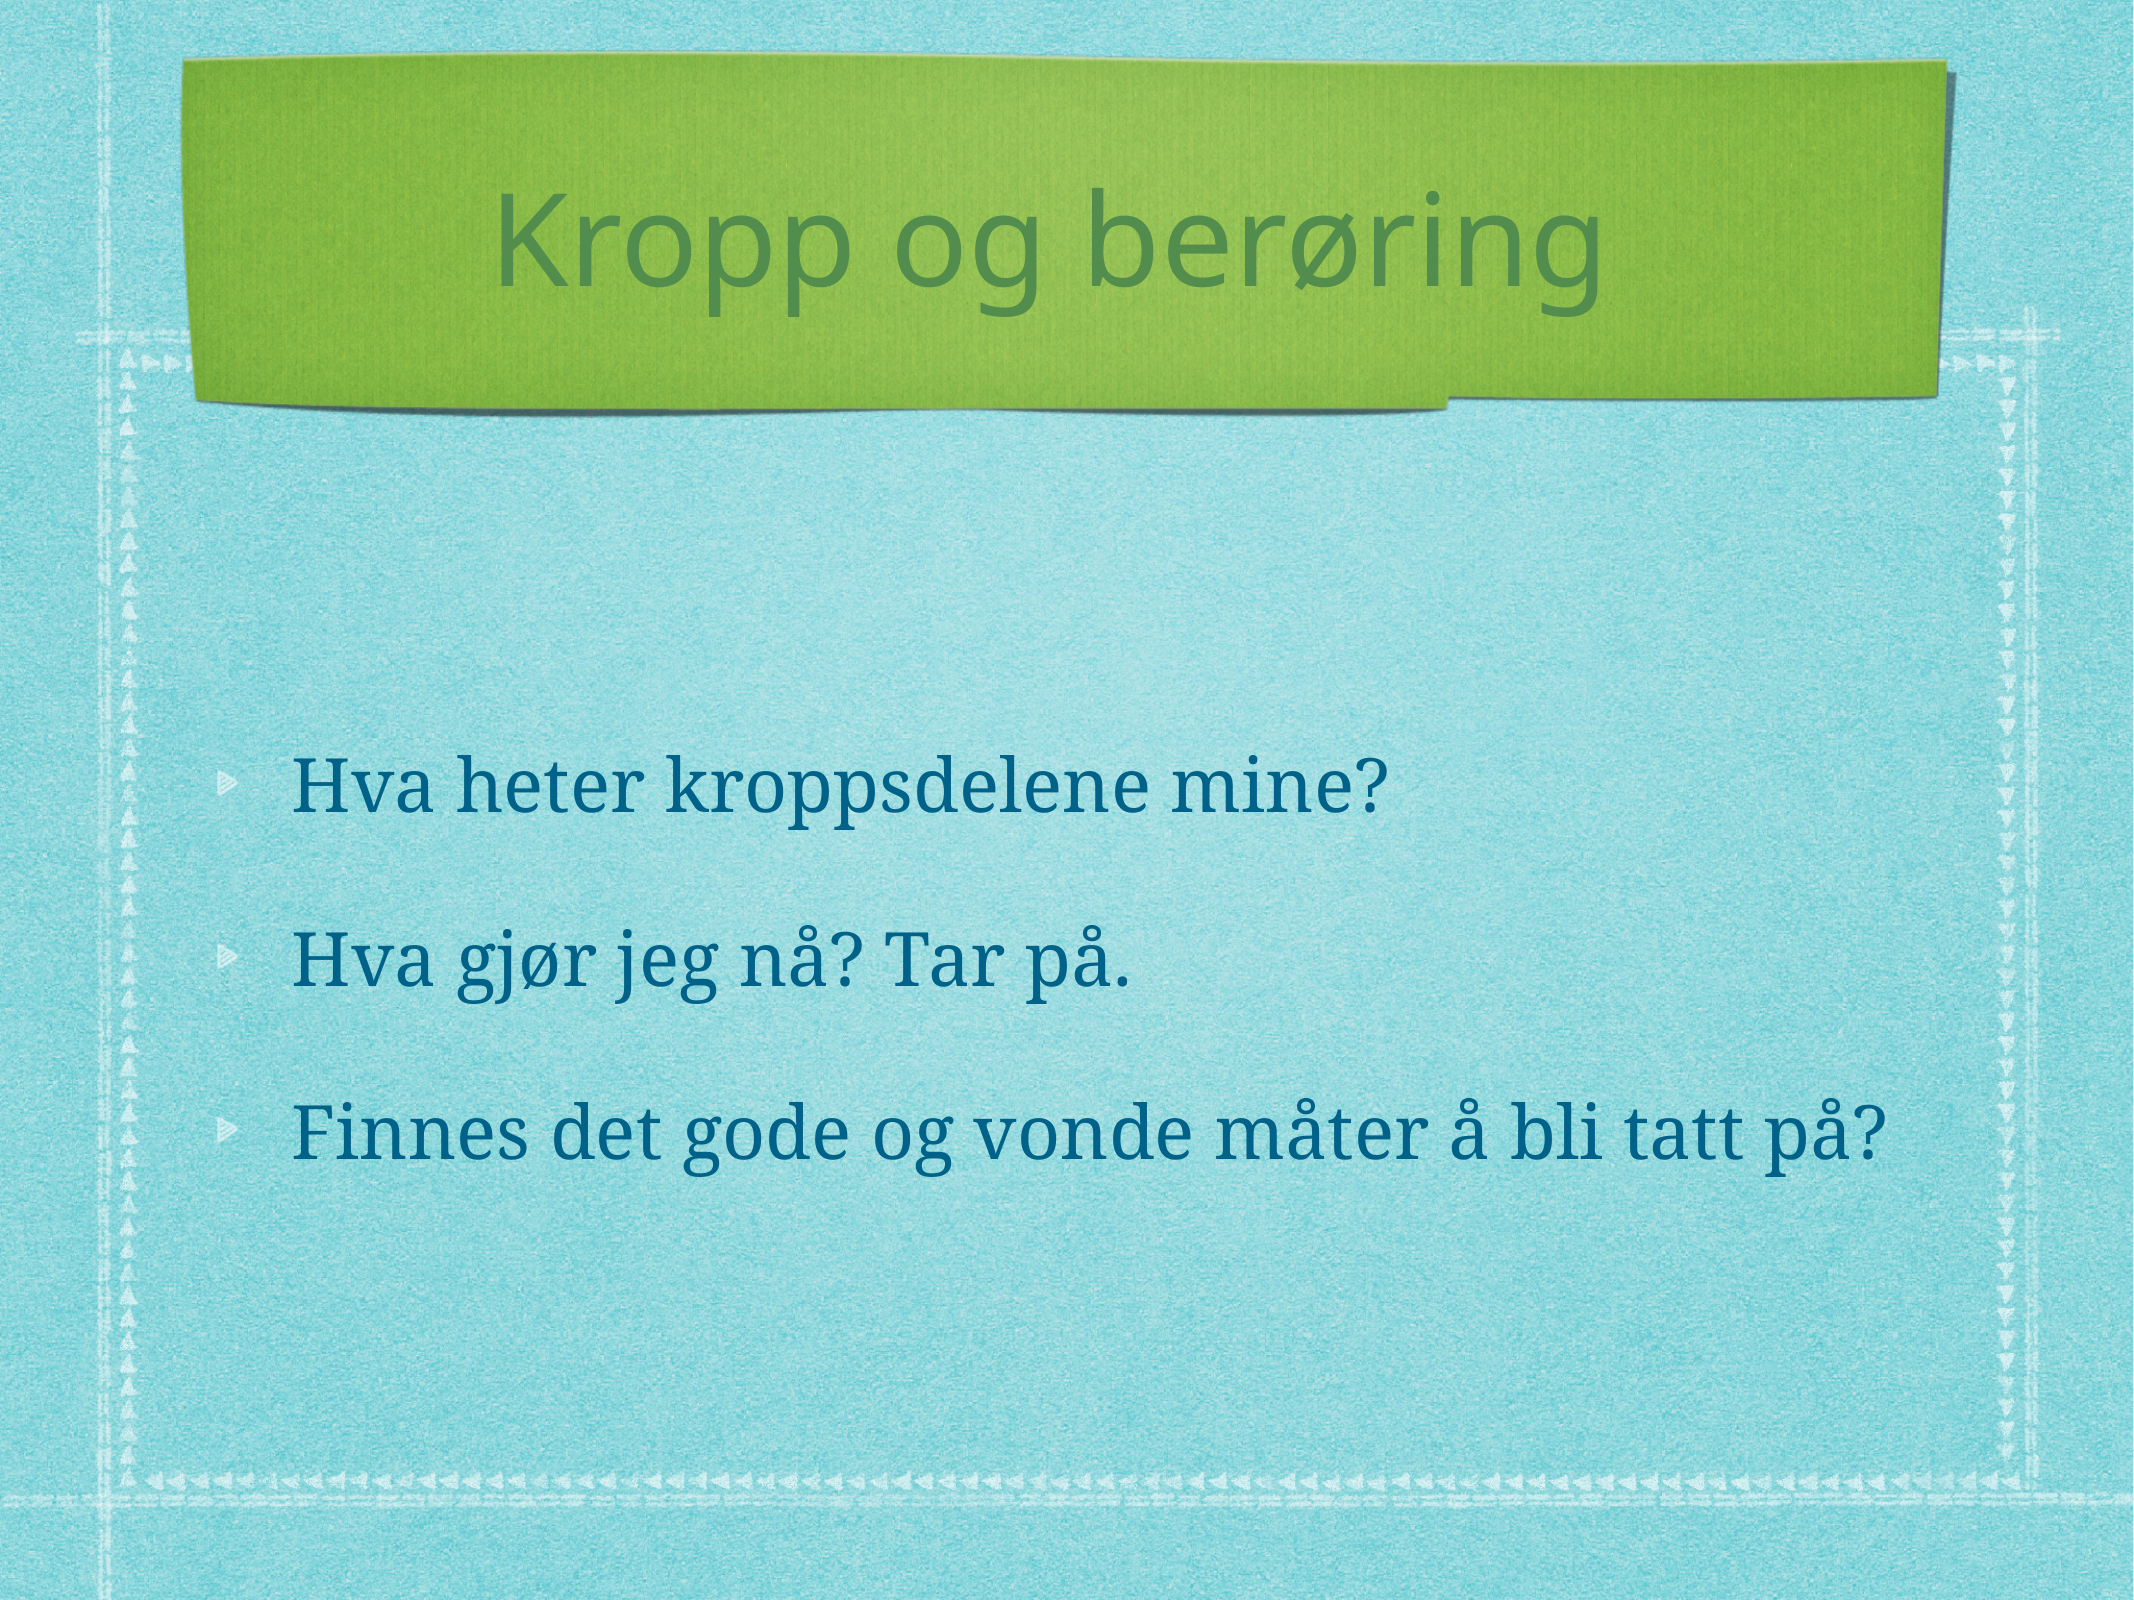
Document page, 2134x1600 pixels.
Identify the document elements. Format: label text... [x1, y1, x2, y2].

title Kropp og berøring [207, 41, 1926, 428]
list Hva heter kroppsdelene mine? Hva gjør jeg nå? Tar på. Finnes det gode og vonde måter å bli tatt på? [207, 486, 1926, 1426]
picture [0, 0, 2134, 1600]
